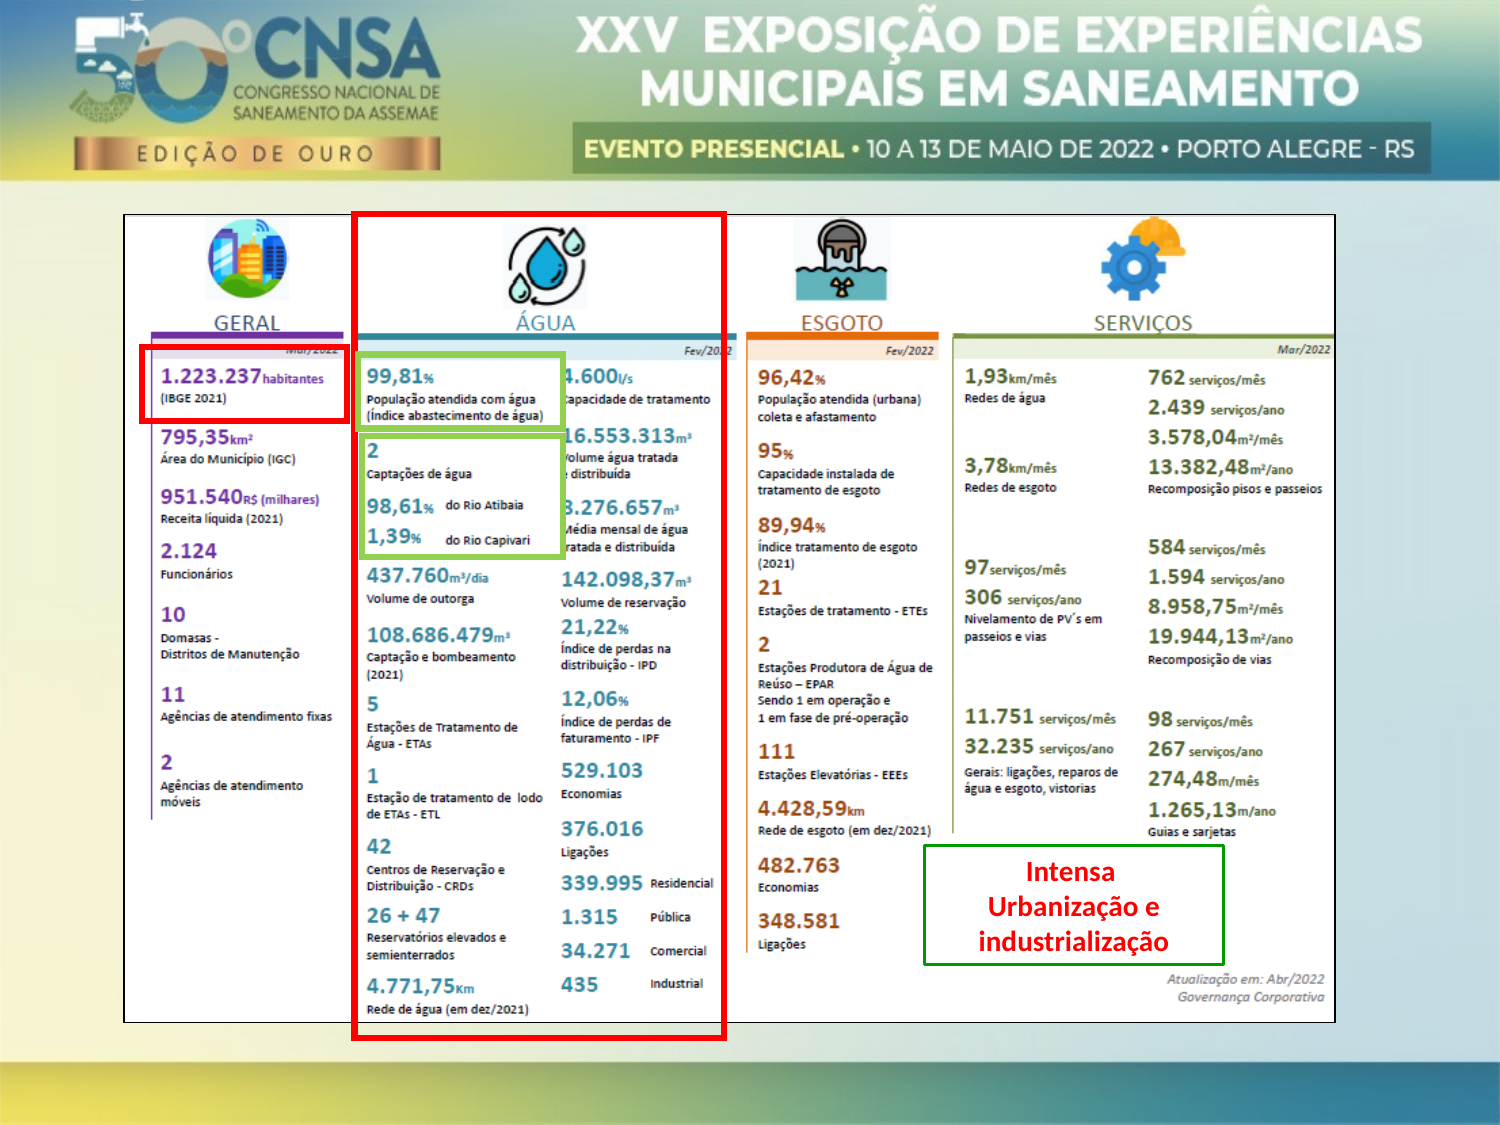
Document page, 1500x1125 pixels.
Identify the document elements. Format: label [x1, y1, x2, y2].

text_box [354, 1022, 725, 1039]
picture [124, 215, 1335, 1022]
